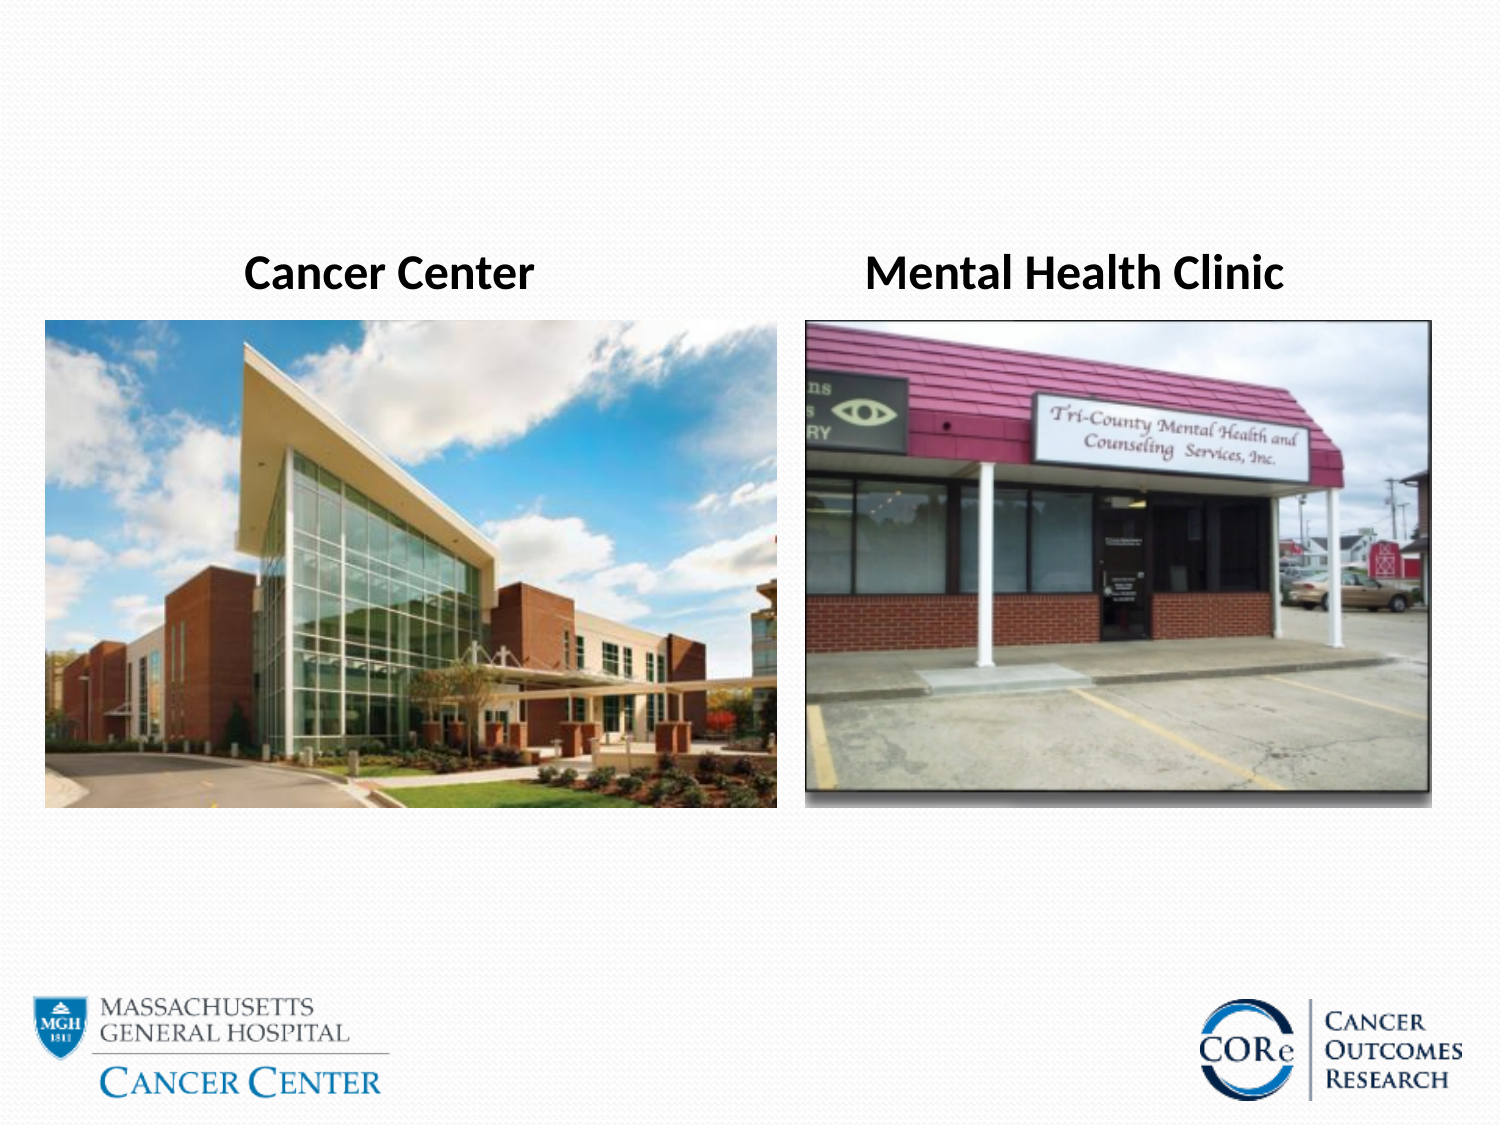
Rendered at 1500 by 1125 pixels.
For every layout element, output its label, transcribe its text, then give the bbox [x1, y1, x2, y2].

text_box Mental Health Clinic [849, 231, 1388, 307]
picture [805, 320, 1433, 809]
picture [44, 320, 778, 809]
text_box Cancer Center [229, 231, 593, 307]
picture [24, 987, 400, 1102]
picture [1200, 999, 1462, 1101]
